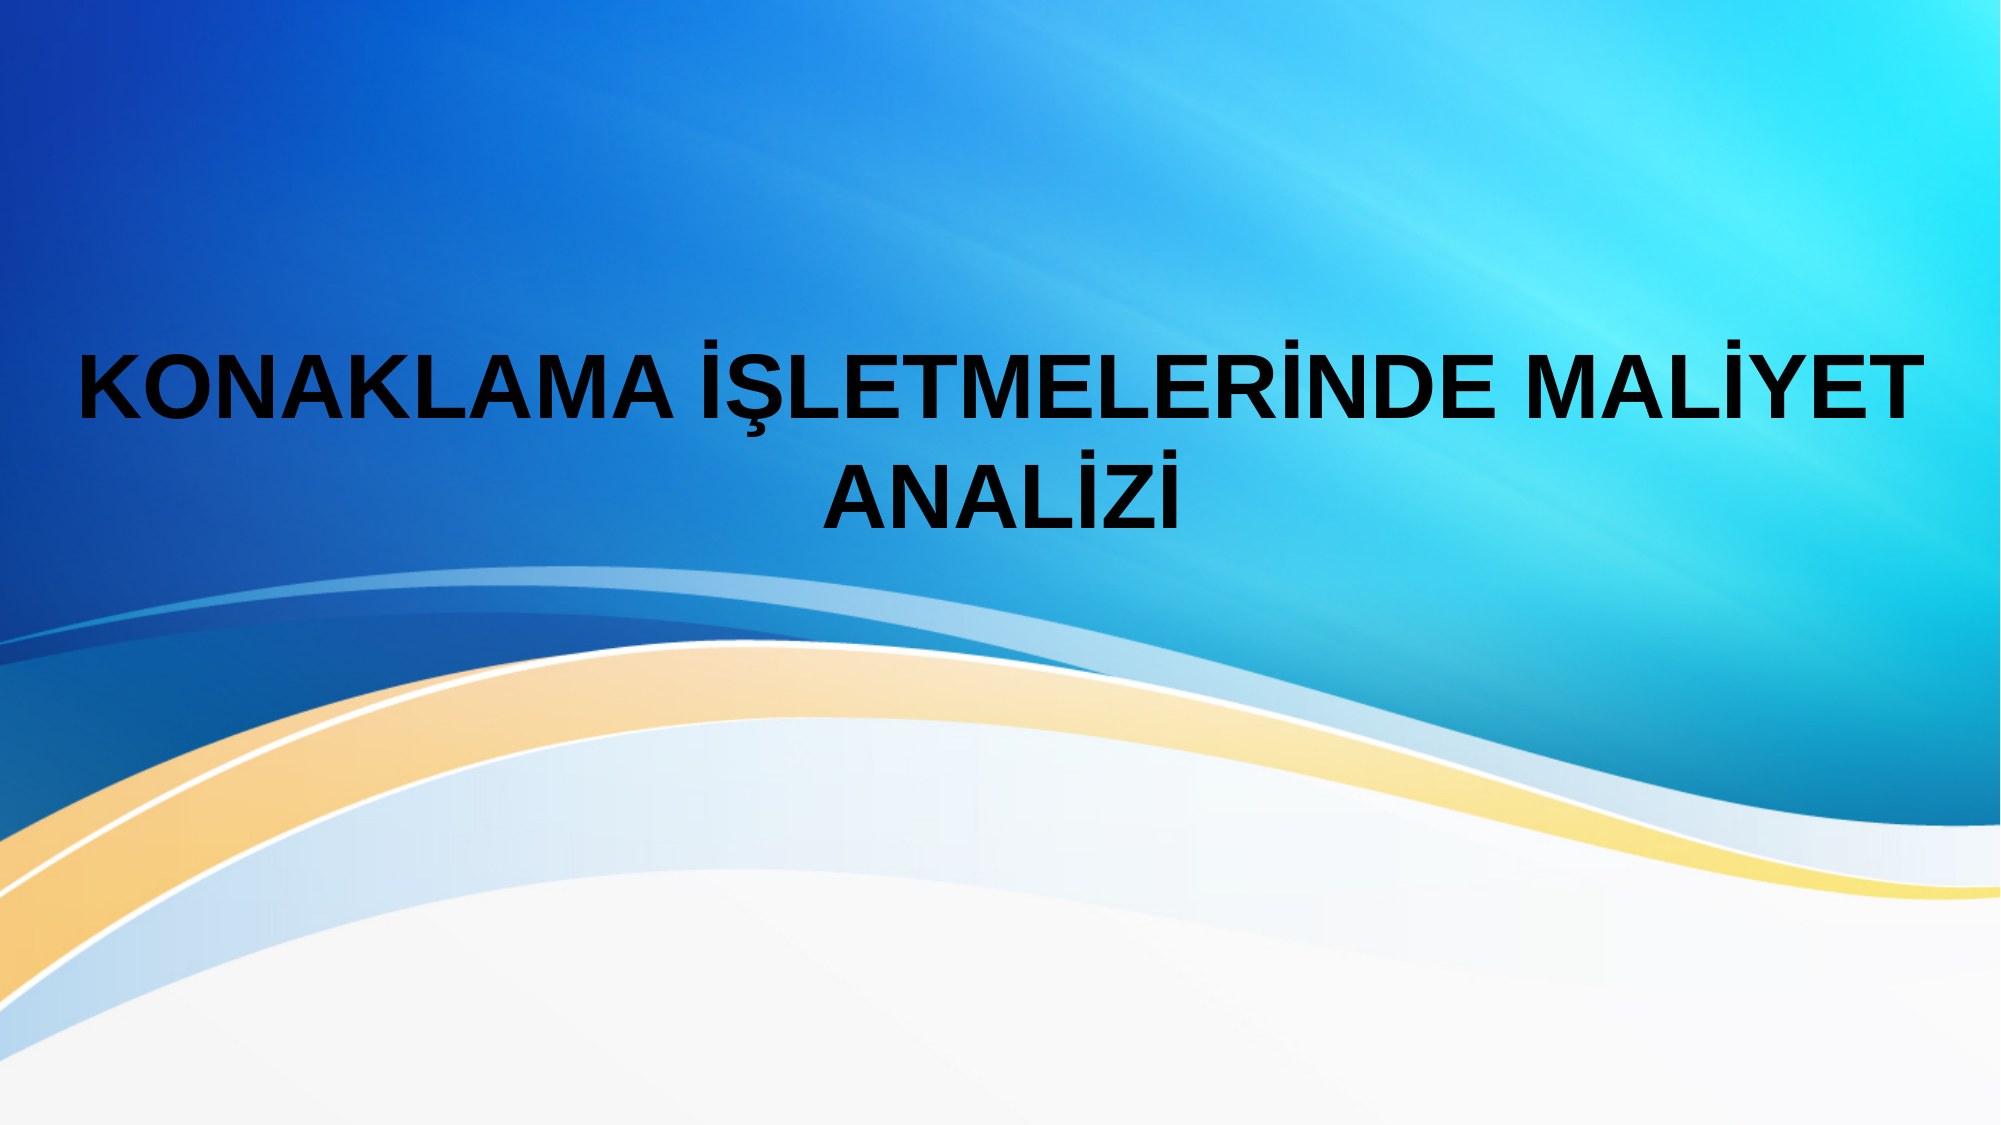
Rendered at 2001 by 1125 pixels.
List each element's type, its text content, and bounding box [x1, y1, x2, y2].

picture [0, 0, 2001, 1125]
title KONAKLAMA İŞLETMELERİNDE MALİYET ANALİZİ [19, 196, 1985, 639]
